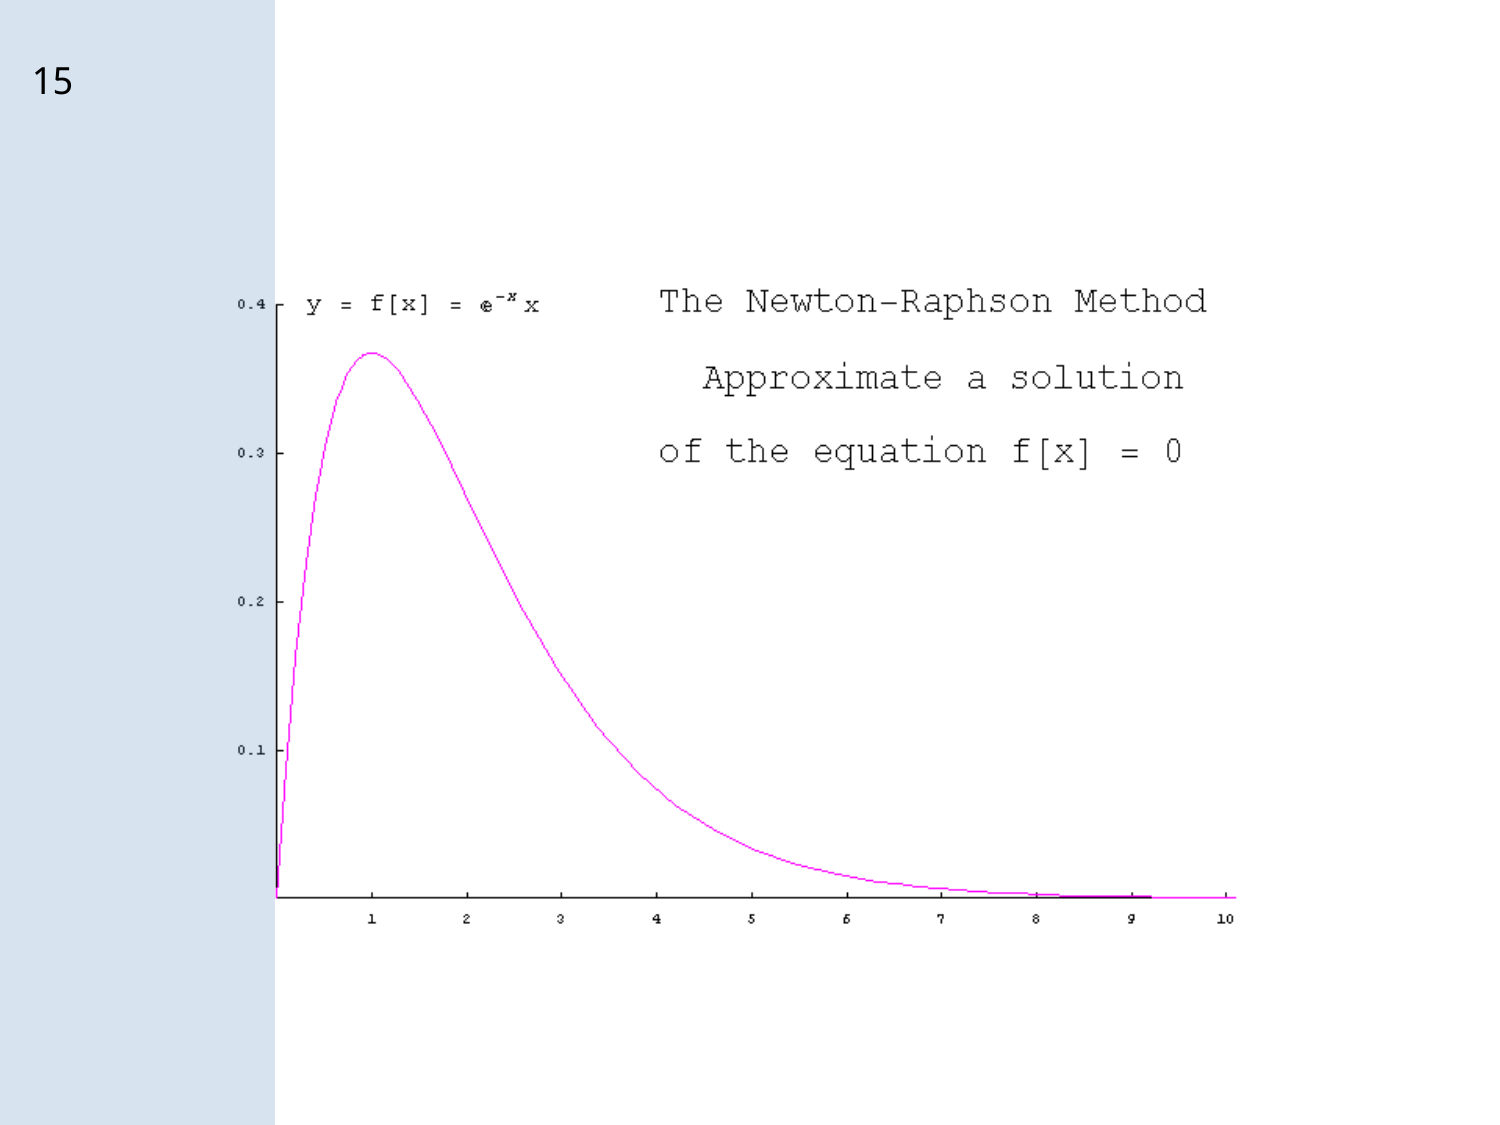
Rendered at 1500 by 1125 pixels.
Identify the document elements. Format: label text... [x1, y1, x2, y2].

picture [237, 237, 1238, 988]
text_box 15 [17, 49, 89, 110]
text_box [0, 0, 277, 1125]
